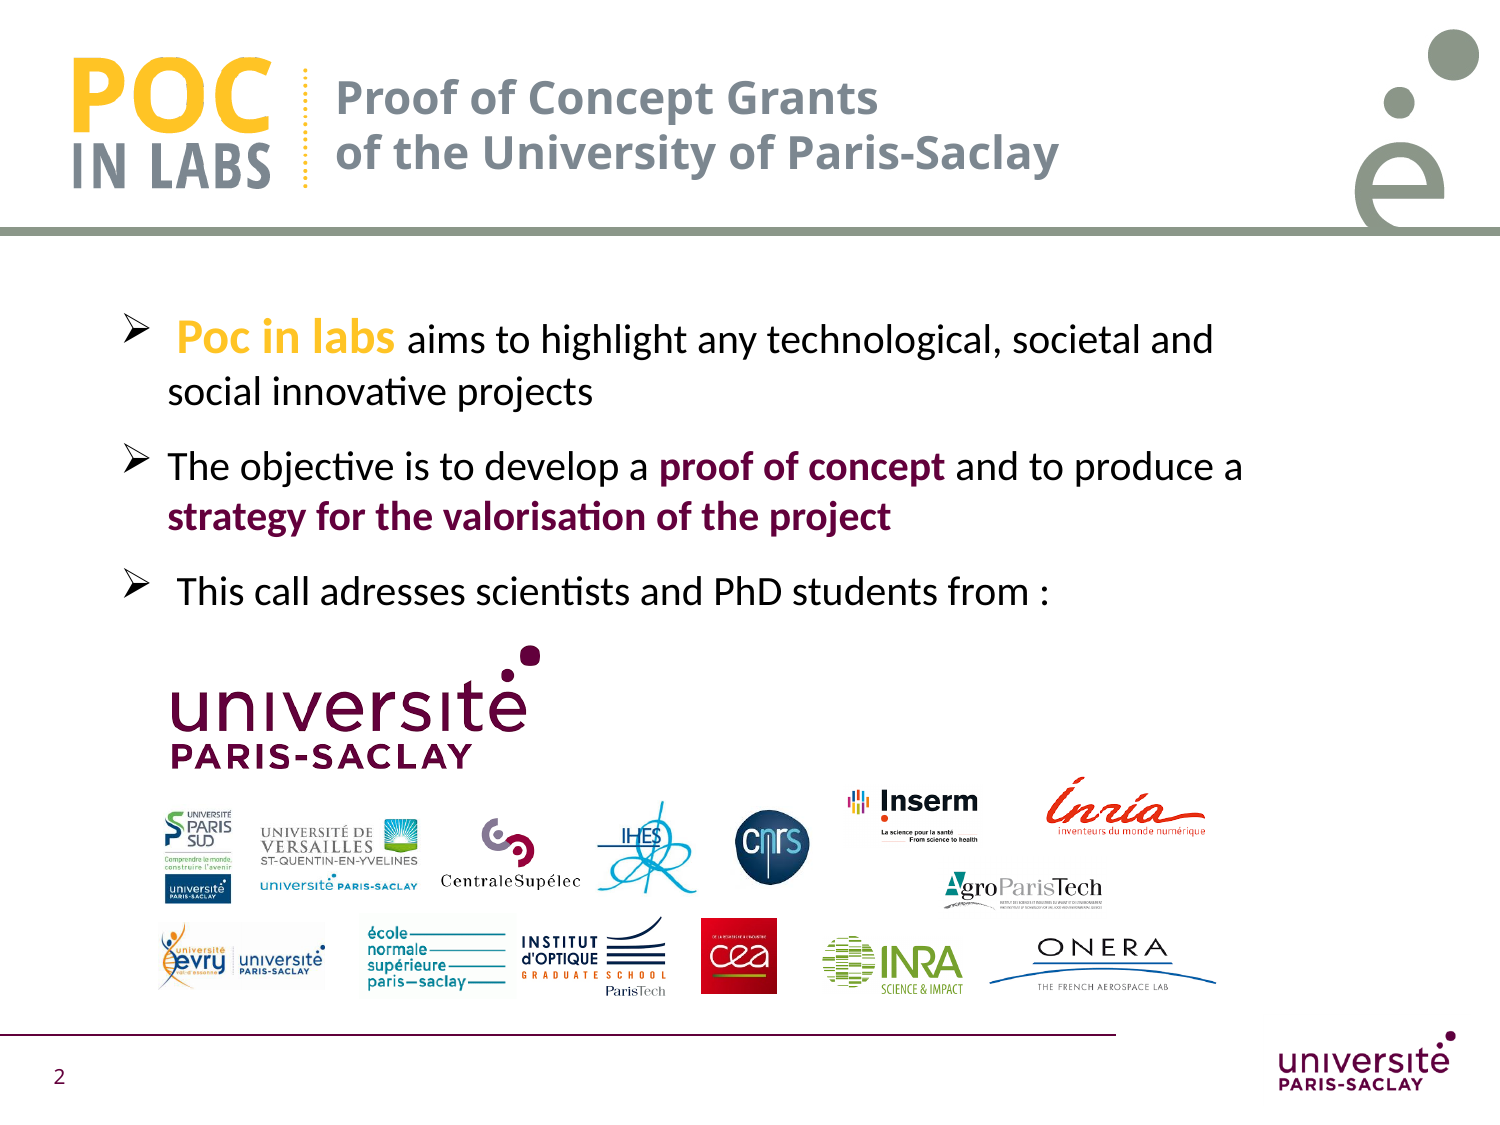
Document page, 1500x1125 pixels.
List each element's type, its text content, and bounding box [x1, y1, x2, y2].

text_box Poc in labs aims to highlight any technological, societal and social innovative projects The objective is to develop a proof of concept and to produce a strategy for the valorisation of the project This call adresses scientists and PhD students from : [105, 296, 1298, 622]
picture [594, 799, 699, 899]
picture [843, 783, 983, 849]
picture [1041, 772, 1213, 843]
picture [172, 645, 540, 769]
picture [1321, 27, 1499, 60]
picture [1321, 186, 1499, 227]
picture [156, 804, 241, 904]
picture [822, 936, 963, 995]
title Proof of Concept Grants of the University of Paris-Saclay [339, 60, 1500, 186]
picture [158, 922, 326, 990]
picture [10, 0, 335, 234]
picture [938, 856, 1108, 919]
picture [982, 929, 1223, 999]
picture [729, 806, 813, 889]
picture [358, 913, 517, 999]
picture [1263, 1014, 1471, 1106]
picture [437, 815, 584, 891]
picture [256, 815, 425, 895]
picture [701, 918, 777, 995]
picture [519, 913, 668, 999]
slide_number 2 [38, 1046, 216, 1106]
